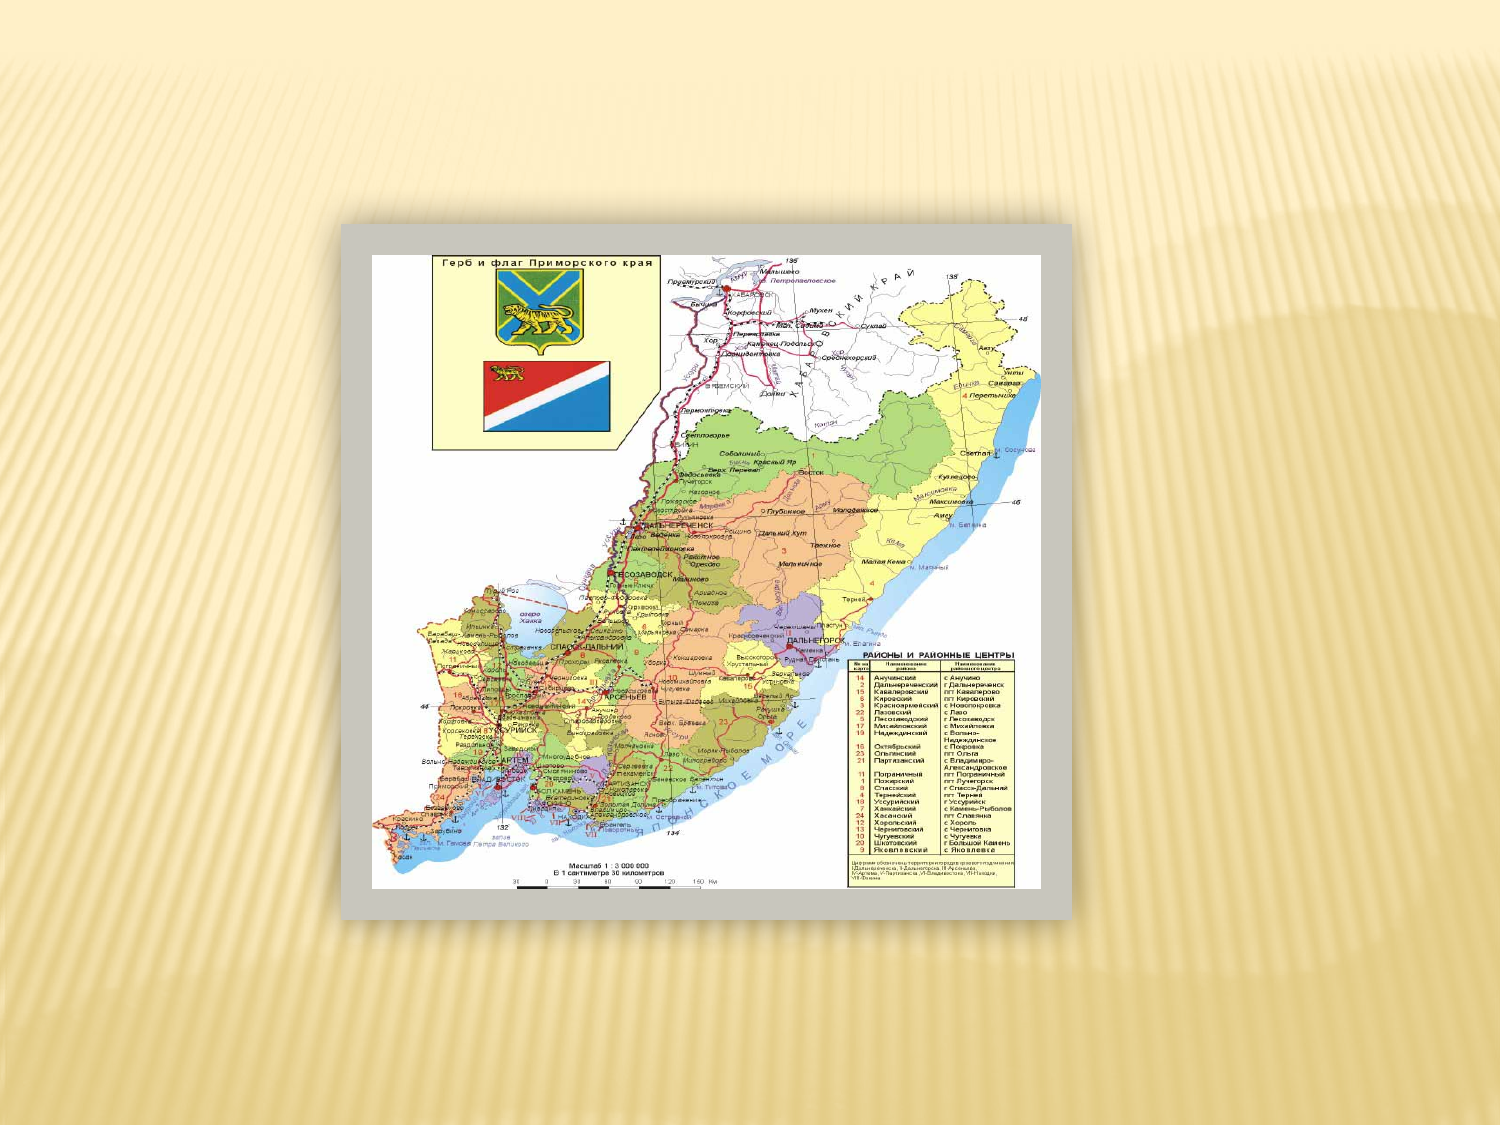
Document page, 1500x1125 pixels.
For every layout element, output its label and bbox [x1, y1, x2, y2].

picture [371, 254, 1041, 890]
